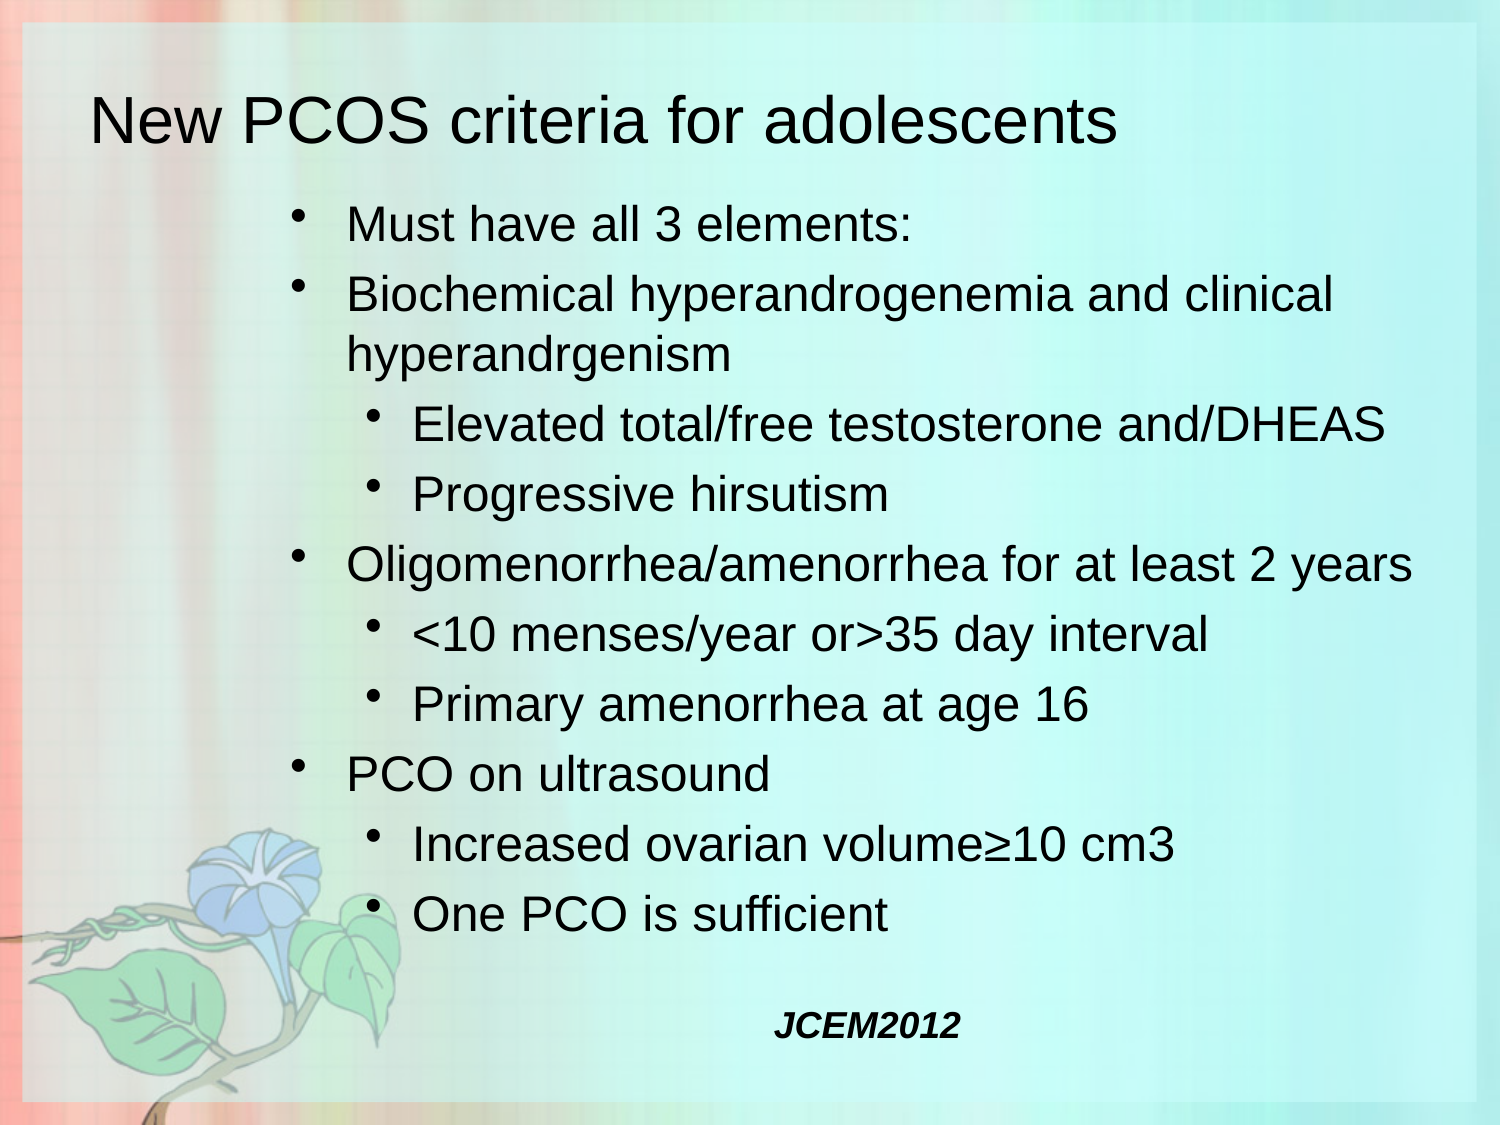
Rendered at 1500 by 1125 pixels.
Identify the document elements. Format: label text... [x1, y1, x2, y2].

list Must have all 3 elements: Biochemical hyperandrogenemia and clinical hyperandrgenism Elevated total/free testosterone and/DHEAS Progressive hirsutism Oligomenorrhea/amenorrhea for at least 2 years <10 menses/year or>35 day interval Primary amenorrhea at age 16 PCO on ultrasound Increased ovarian volume≥10 cm3 One PCO is sufficient JCEM2012 [274, 183, 1461, 1026]
title New PCOS criteria for adolescents [74, 44, 1425, 165]
picture [0, 0, 1500, 1125]
